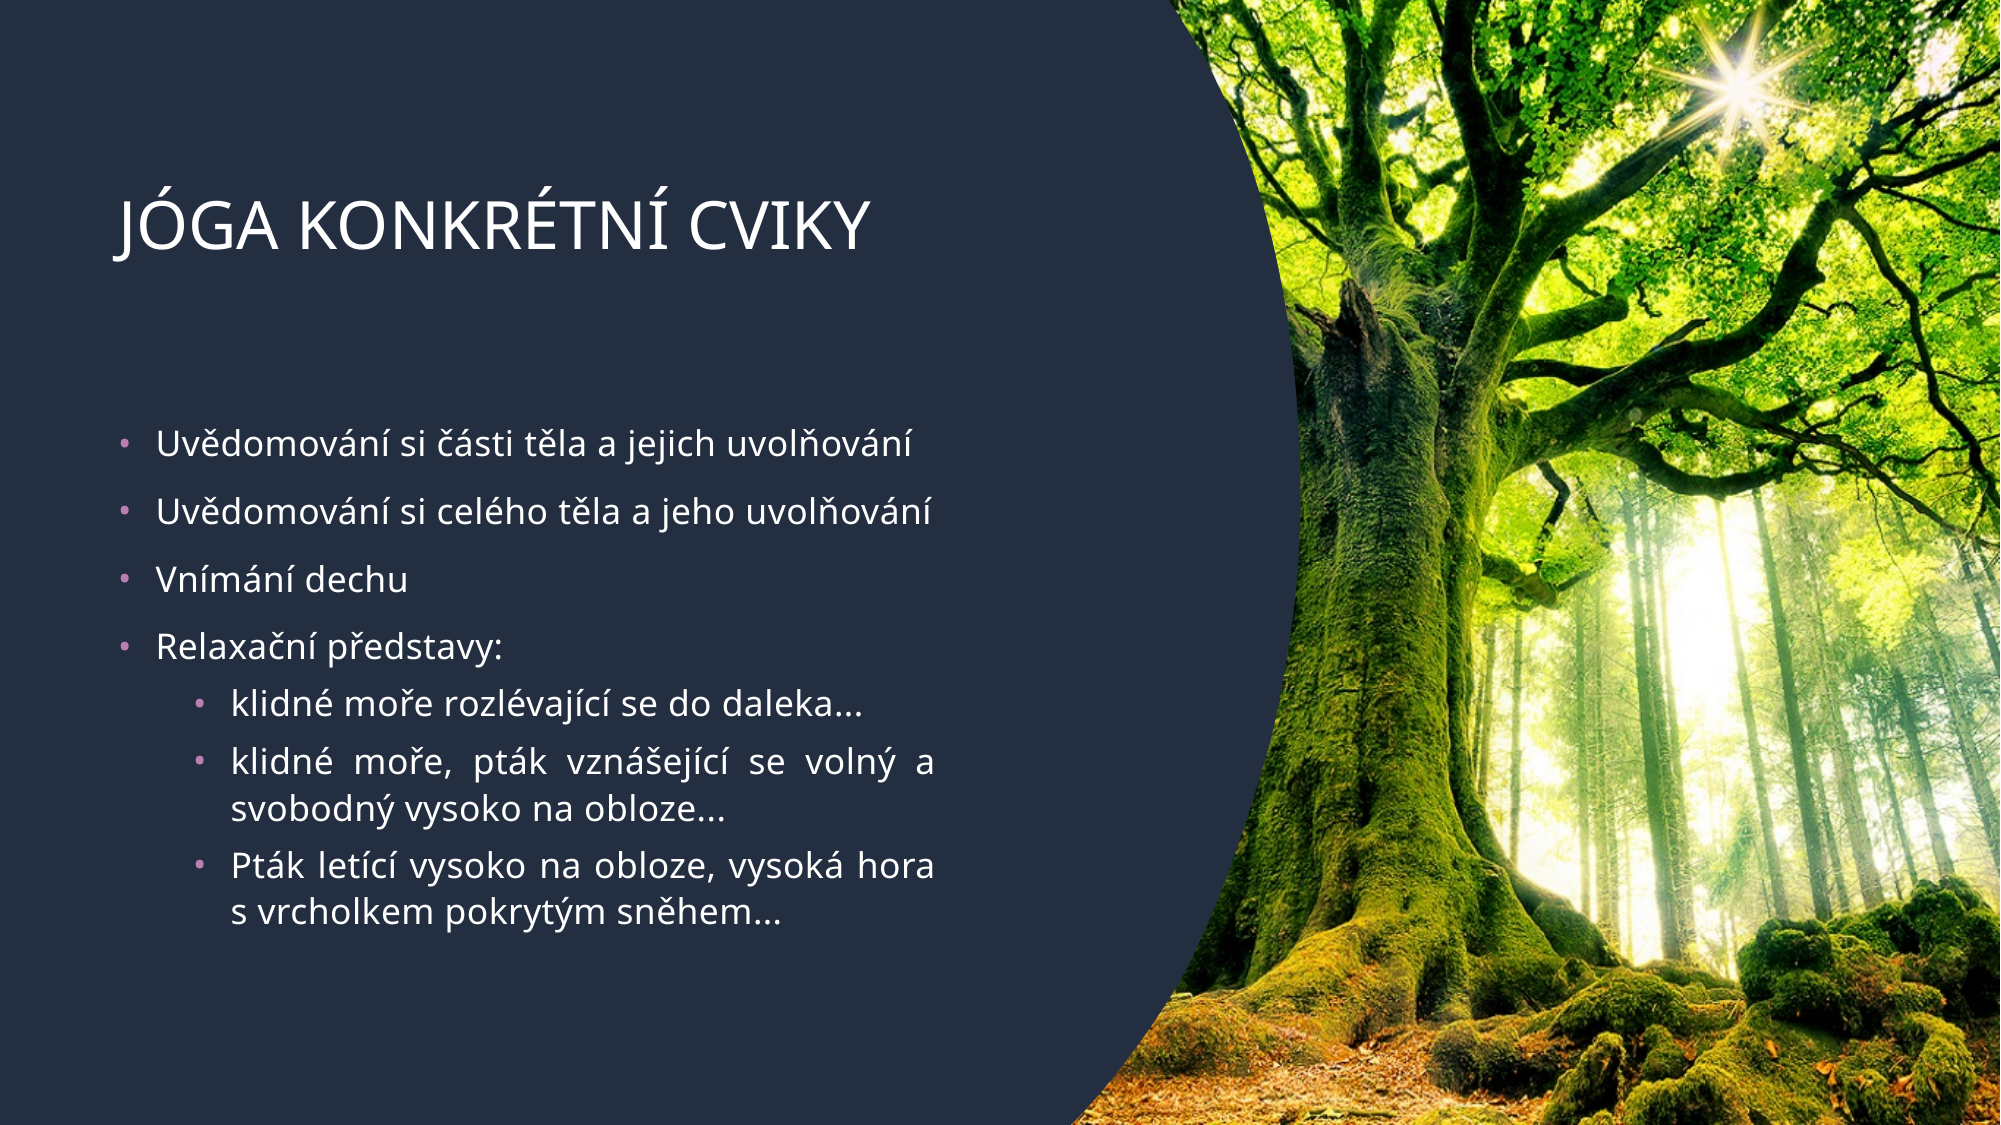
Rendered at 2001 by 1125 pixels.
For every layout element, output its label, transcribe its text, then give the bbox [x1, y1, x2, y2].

picture [1070, 0, 2000, 1125]
title JÓGA KONKRÉTNÍ CVIKY [118, 101, 937, 344]
list Uvědomování si části těla a jejich uvolňování Uvědomování si celého těla a jeho uvolňování Vnímání dechu Relaxační představy: klidné moře rozlévající se do daleka... klidné moře, pták vznášející se volný a svobodný vysoko na obloze... Pták letící vysoko na obloze, vysoká hora s vrcholkem pokrytým sněhem... [118, 416, 937, 1009]
text_box [0, 0, 1070, 1125]
